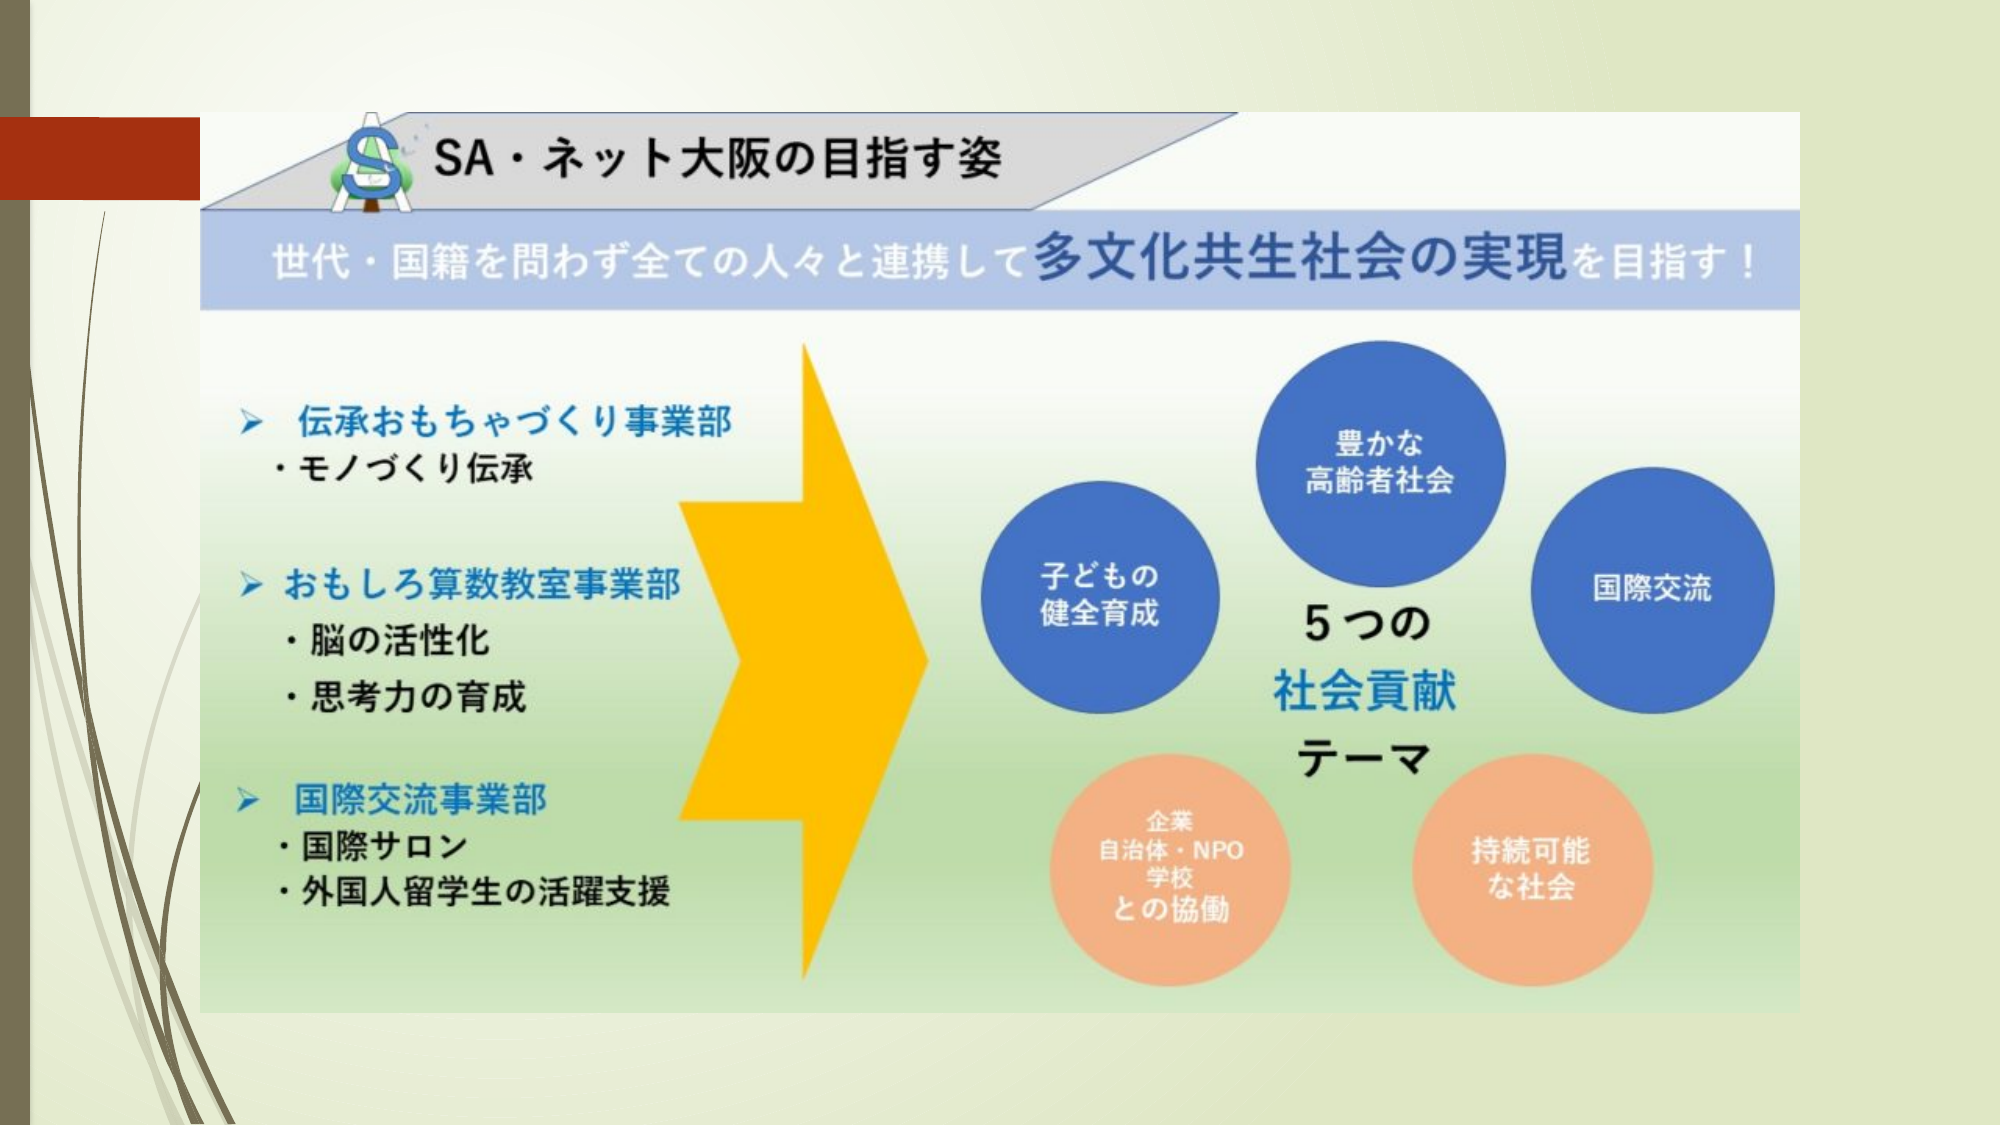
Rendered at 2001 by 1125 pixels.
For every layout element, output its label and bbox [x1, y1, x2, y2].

picture [199, 112, 1801, 1013]
